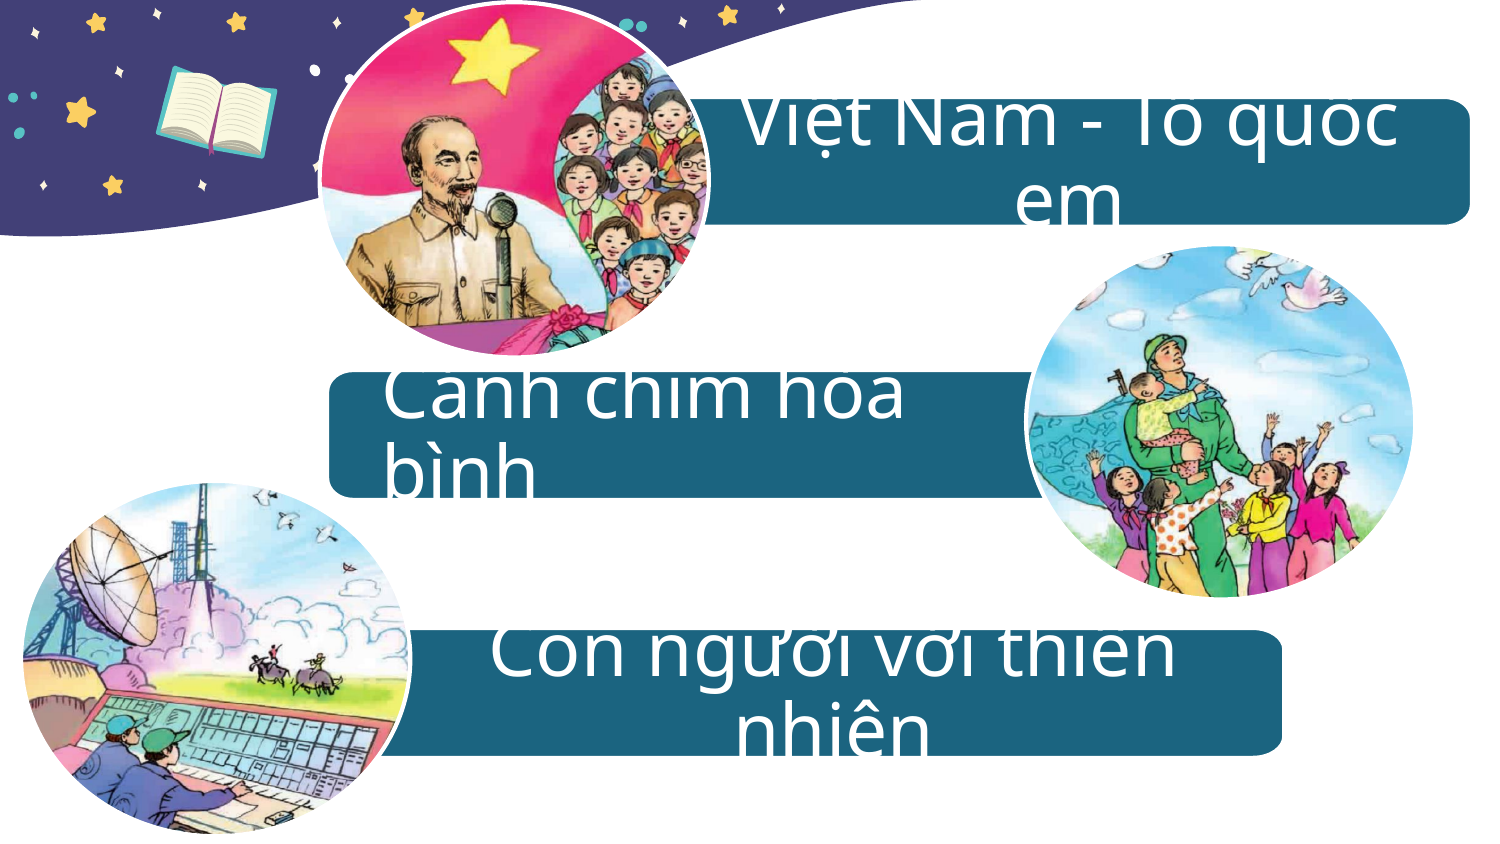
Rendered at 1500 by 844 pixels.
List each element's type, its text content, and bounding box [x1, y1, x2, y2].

text_box [317, 0, 711, 360]
text_box Cánh chim hòa bình [325, 367, 1044, 502]
text_box [18, 478, 413, 839]
text_box Việt Nam - Tổ quốc em [688, 94, 1474, 229]
text_box [1023, 242, 1418, 602]
text_box Con người với thiên nhiên [379, 625, 1287, 760]
